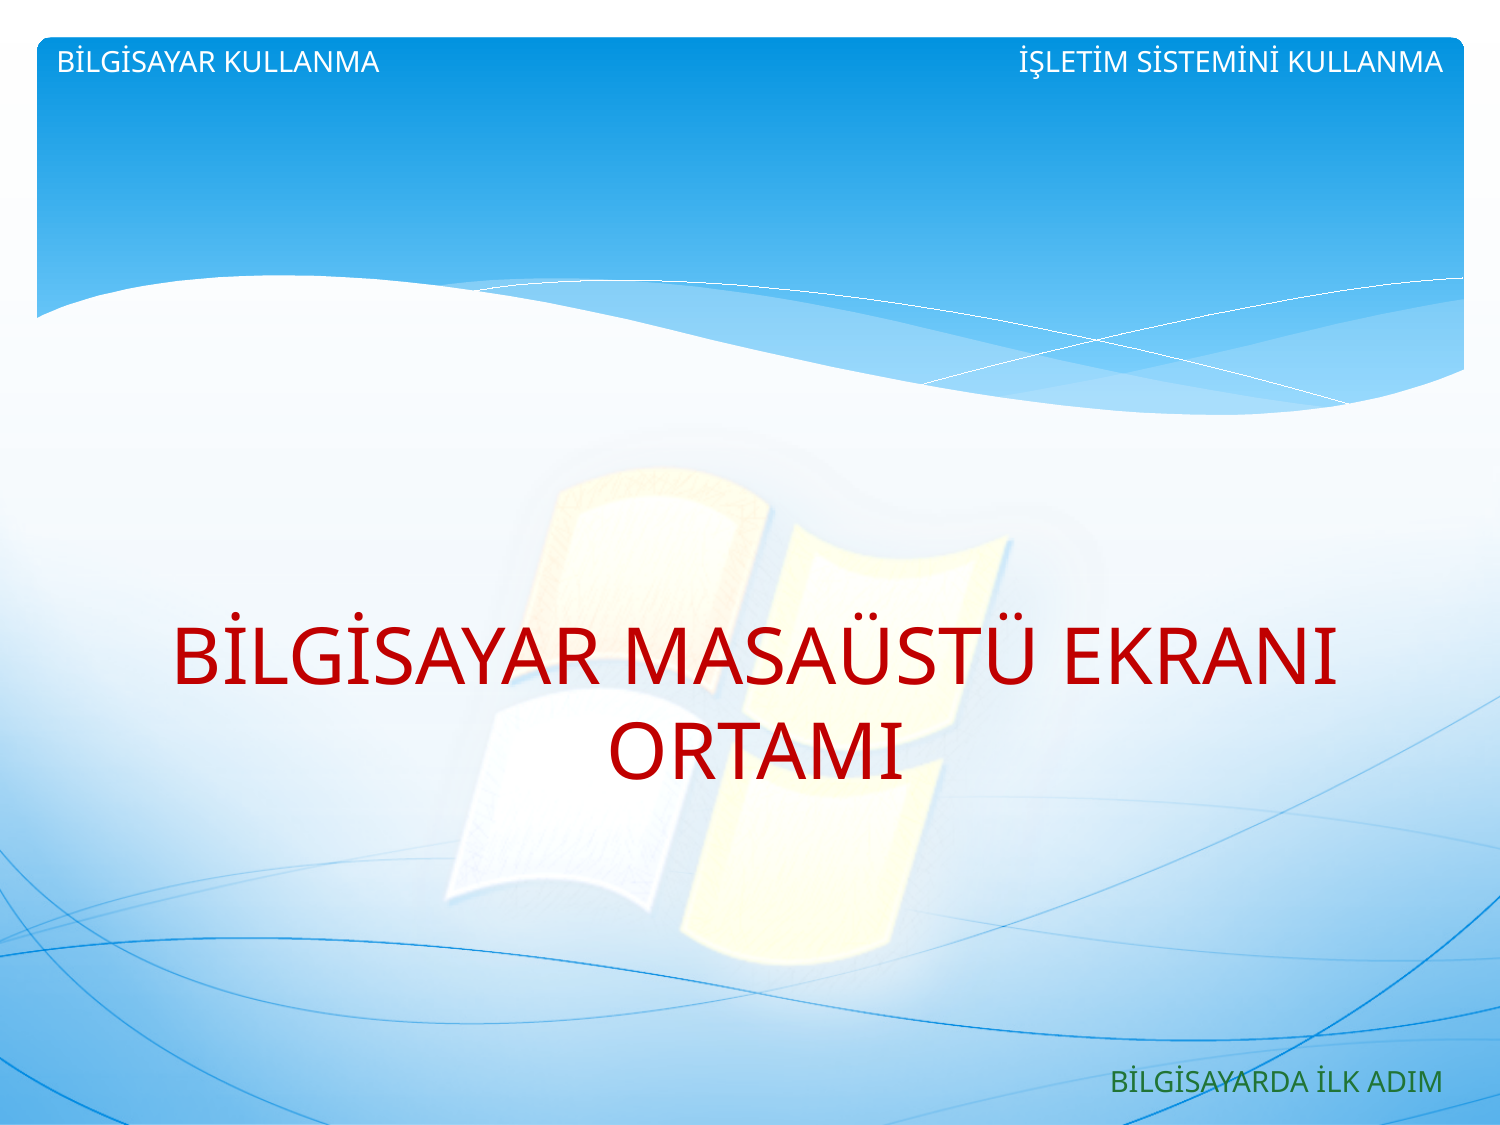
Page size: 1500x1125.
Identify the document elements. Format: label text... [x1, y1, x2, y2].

text_box BİLGİSAYARDA İLK ADIM [1158, 1039, 1459, 1122]
picture [359, 349, 1152, 1125]
text_box [113, 66, 1389, 317]
text_box BİLGİSAYAR KULLANMA [41, 7, 526, 114]
title BİLGİSAYAR MASAÜSTÜ EKRANI ORTAMI [1158, 597, 1431, 804]
text_box İŞLETİM SİSTEMİNİ KULLANMA [974, 7, 1459, 114]
title BİLGİSAYAR MASAÜSTÜ EKRANI ORTAMI [80, 597, 354, 804]
